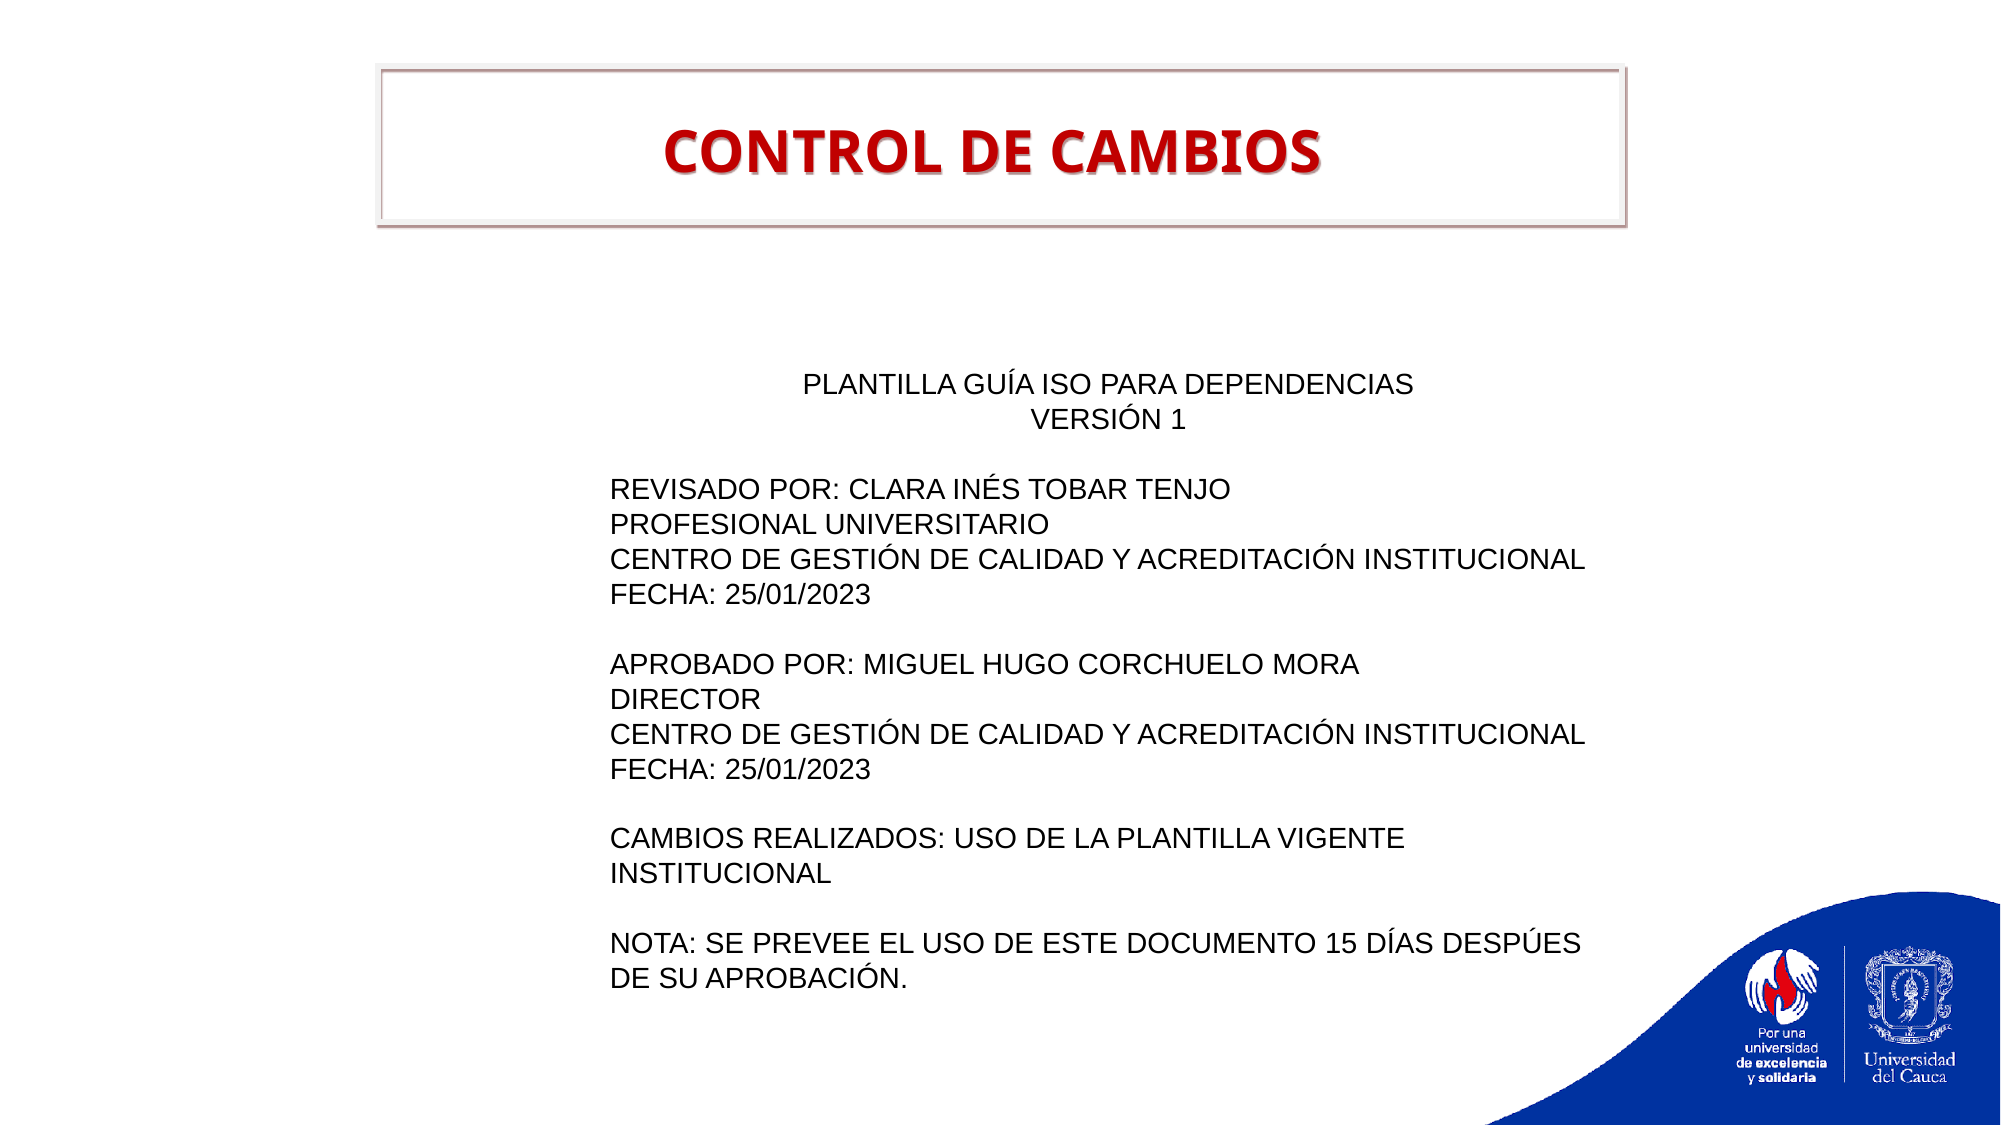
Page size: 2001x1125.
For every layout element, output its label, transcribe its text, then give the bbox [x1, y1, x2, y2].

text_box CONTROL DE CAMBIOS [377, 65, 1623, 222]
picture [0, 0, 2001, 1125]
text_box PLANTILLA GUÍA ISO PARA DEPENDENCIAS VERSIÓN 1 REVISADO POR: CLARA INÉS TOBAR TENJO PROFESIONAL UNIVERSITARIO CENTRO DE GESTIÓN DE CALIDAD Y ACREDITACIÓN INSTITUCIONAL FECHA: 25/01/2023 APROBADO POR: MIGUEL HUGO CORCHUELO MORA DIRECTOR CENTRO DE GESTIÓN DE CALIDAD Y ACREDITACIÓN INSTITUCIONAL FECHA: 25/01/2023 CAMBIOS REALIZADOS: USO DE LA PLANTILLA VIGENTE INSTITUCIONAL NOTA: SE PREVEE EL USO DE ESTE DOCUMENTO 15 DÍAS DESPÚES DE SU APROBACIÓN. [595, 357, 1623, 1002]
